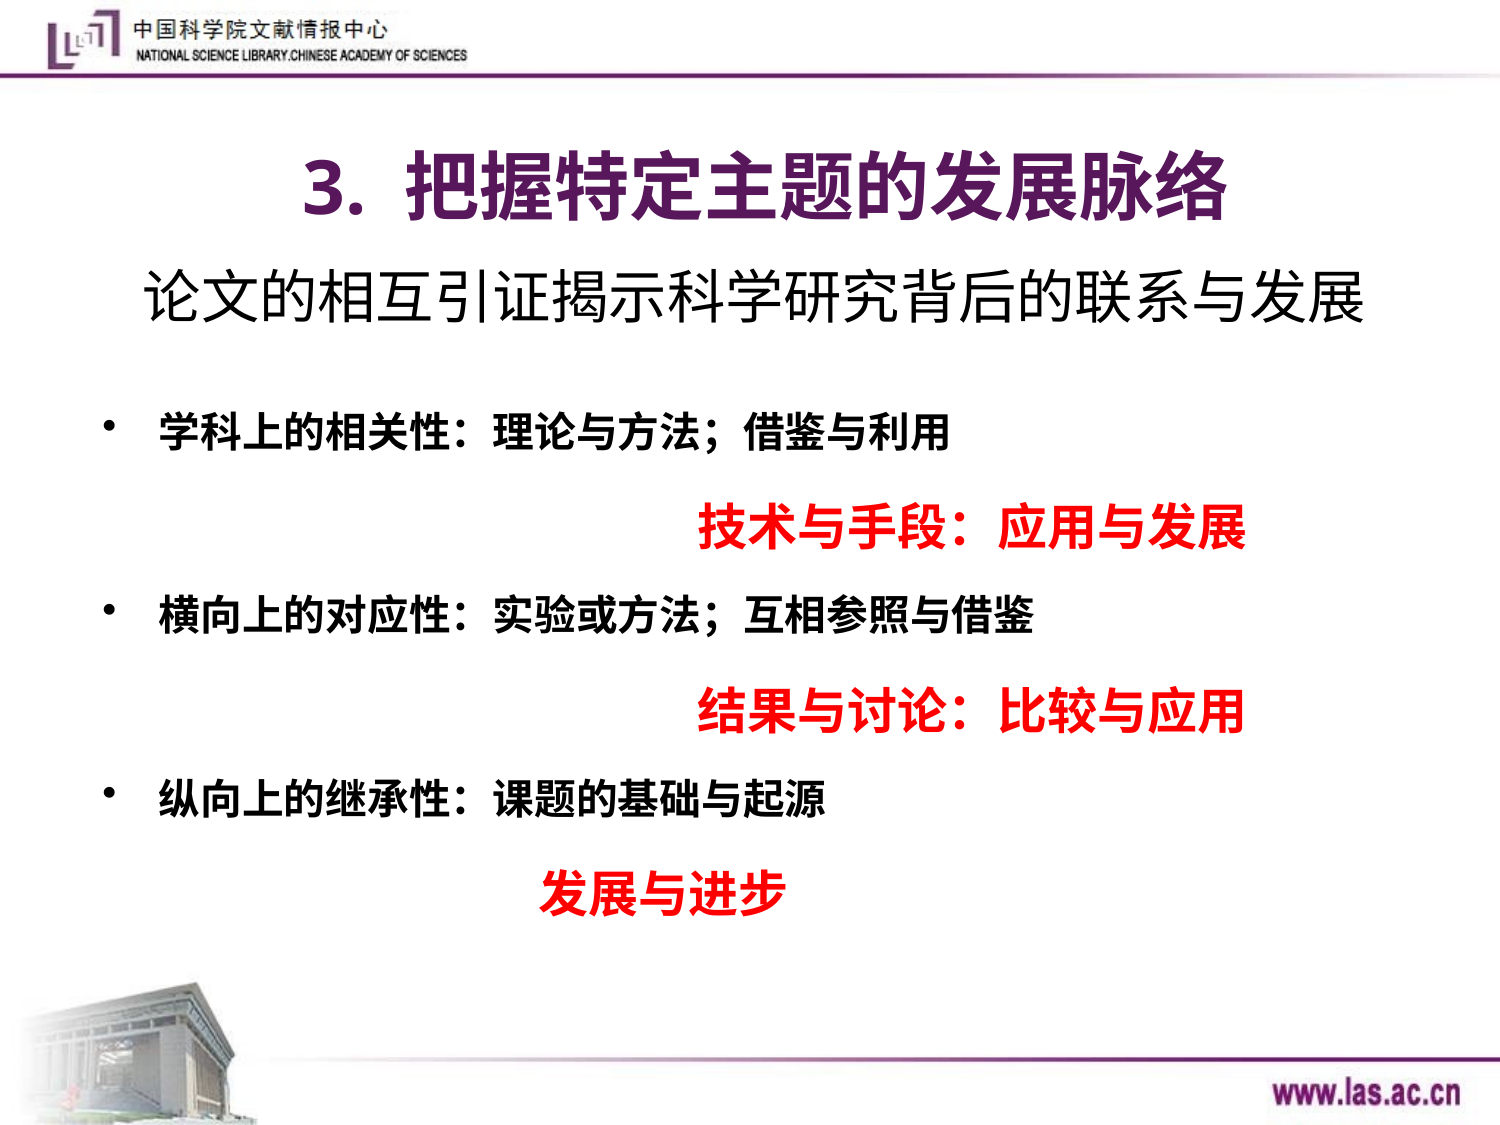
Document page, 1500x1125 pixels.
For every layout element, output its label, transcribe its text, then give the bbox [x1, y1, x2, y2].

picture [0, 0, 1500, 1125]
title 3. 把握特定主题的发展脉络 [100, 67, 1412, 256]
text_box 四、 Web of Science平台检索应用 [135, 44, 1447, 232]
list 论文的相互引证揭示科学研究背后的联系与发展 [0, 231, 1415, 457]
text_box 学科上的相关性：理论与方法；借鉴与利用 技术与手段：应用与发展 横向上的对应性：实验或方法；互相参照与借鉴 结果与讨论：比较与应用 纵向上的继承性：课题的基础与起源 发展与进步 [87, 373, 1411, 861]
